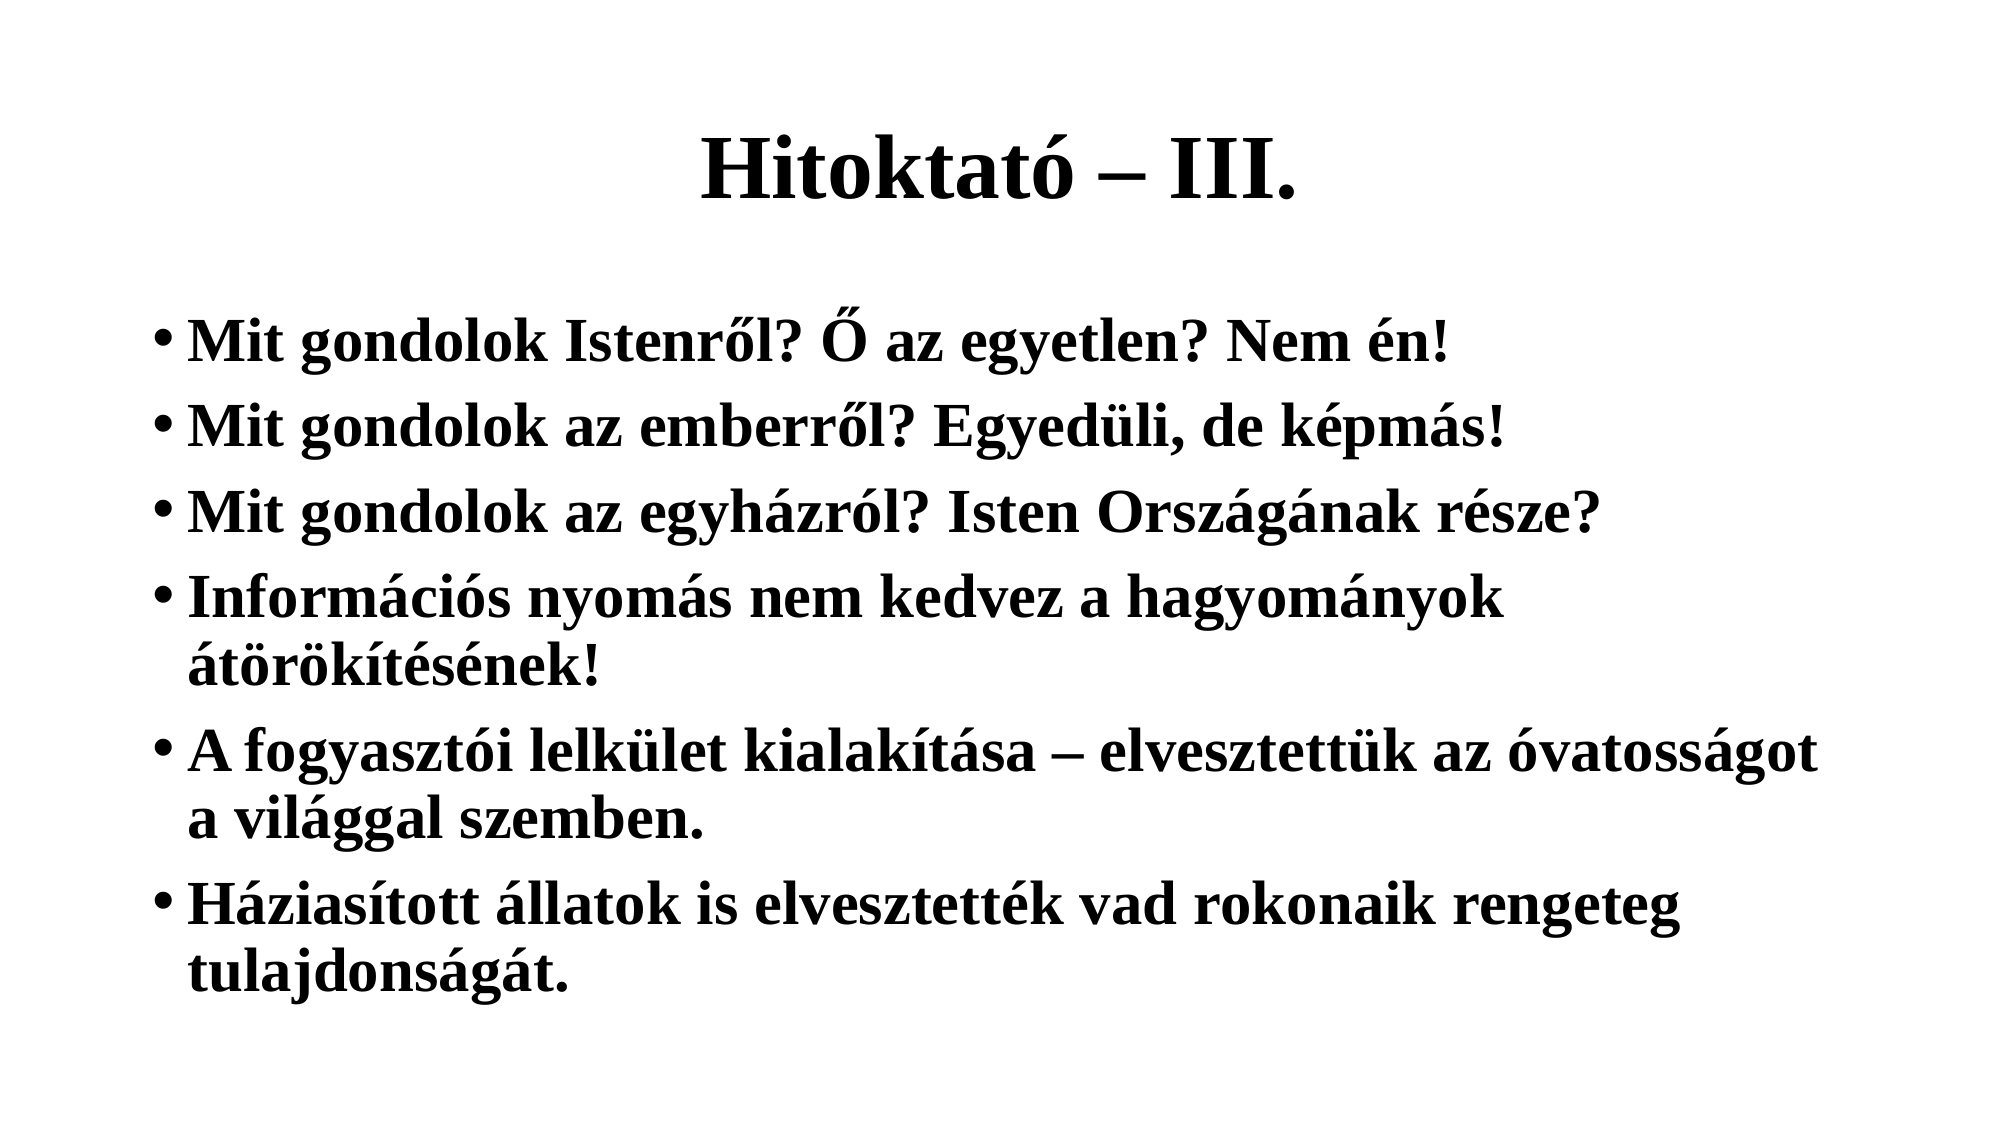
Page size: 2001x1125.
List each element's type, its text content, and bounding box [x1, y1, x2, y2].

list Mit gondolok Istenről? Ő az egyetlen? Nem én! Mit gondolok az emberről? Egyedüli, de képmás! Mit gondolok az egyházról? Isten Országának része? Információs nyomás nem kedvez a hagyományok átörökítésének! A fogyasztói lelkület kialakítása – elvesztettük az óvatosságot a világgal szemben. Háziasított állatok is elvesztették vad rokonaik rengeteg tulajdonságát. [137, 299, 1863, 1014]
title Hitoktató – III. [137, 59, 1863, 278]
